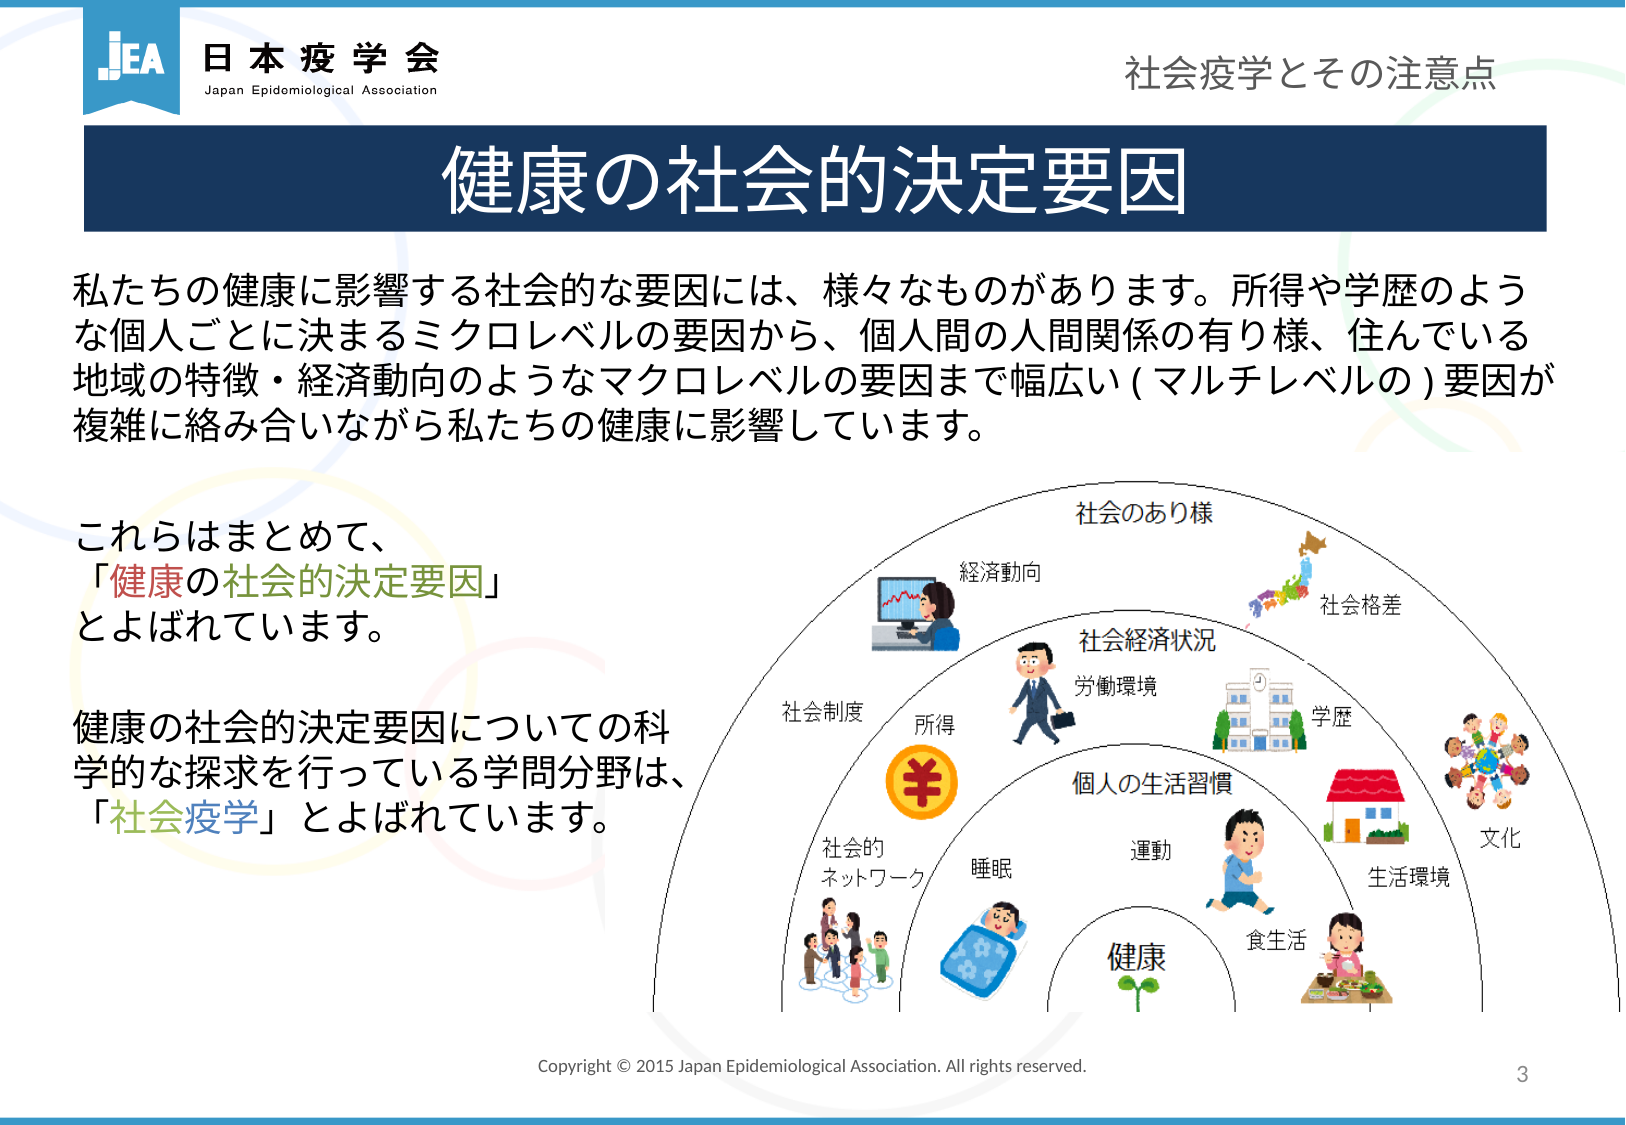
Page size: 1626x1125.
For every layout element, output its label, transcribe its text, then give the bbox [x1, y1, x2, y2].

picture [605, 451, 1625, 1012]
text_box 健康の社会的決定要因 [82, 123, 1549, 234]
text_box 私たちの健康に影響する社会的な要因には、様々なものがあります。所得や学歴のような個人ごとに決まるミクロレベルの要因から、個人間の人間関係の有り様、住んでいる地域の特徴・経済動向のようなマクロレベルの要因まで幅広い(マルチレベルの)要因が複雑に絡み合いながら私たちの健康に影響しています。 [57, 259, 1574, 454]
text_box 健康の社会的決定要因についての科学的な探求を行っている学問分野は、 「社会疫学」とよばれています。 [57, 696, 600, 846]
picture [83, 8, 439, 115]
text_box これらはまとめて、 「健康の社会的決定要因」 とよばれています。 [57, 505, 600, 656]
slide_number 3 [1164, 1042, 1544, 1103]
text_box 社会疫学とその注意点 [1109, 42, 1514, 103]
